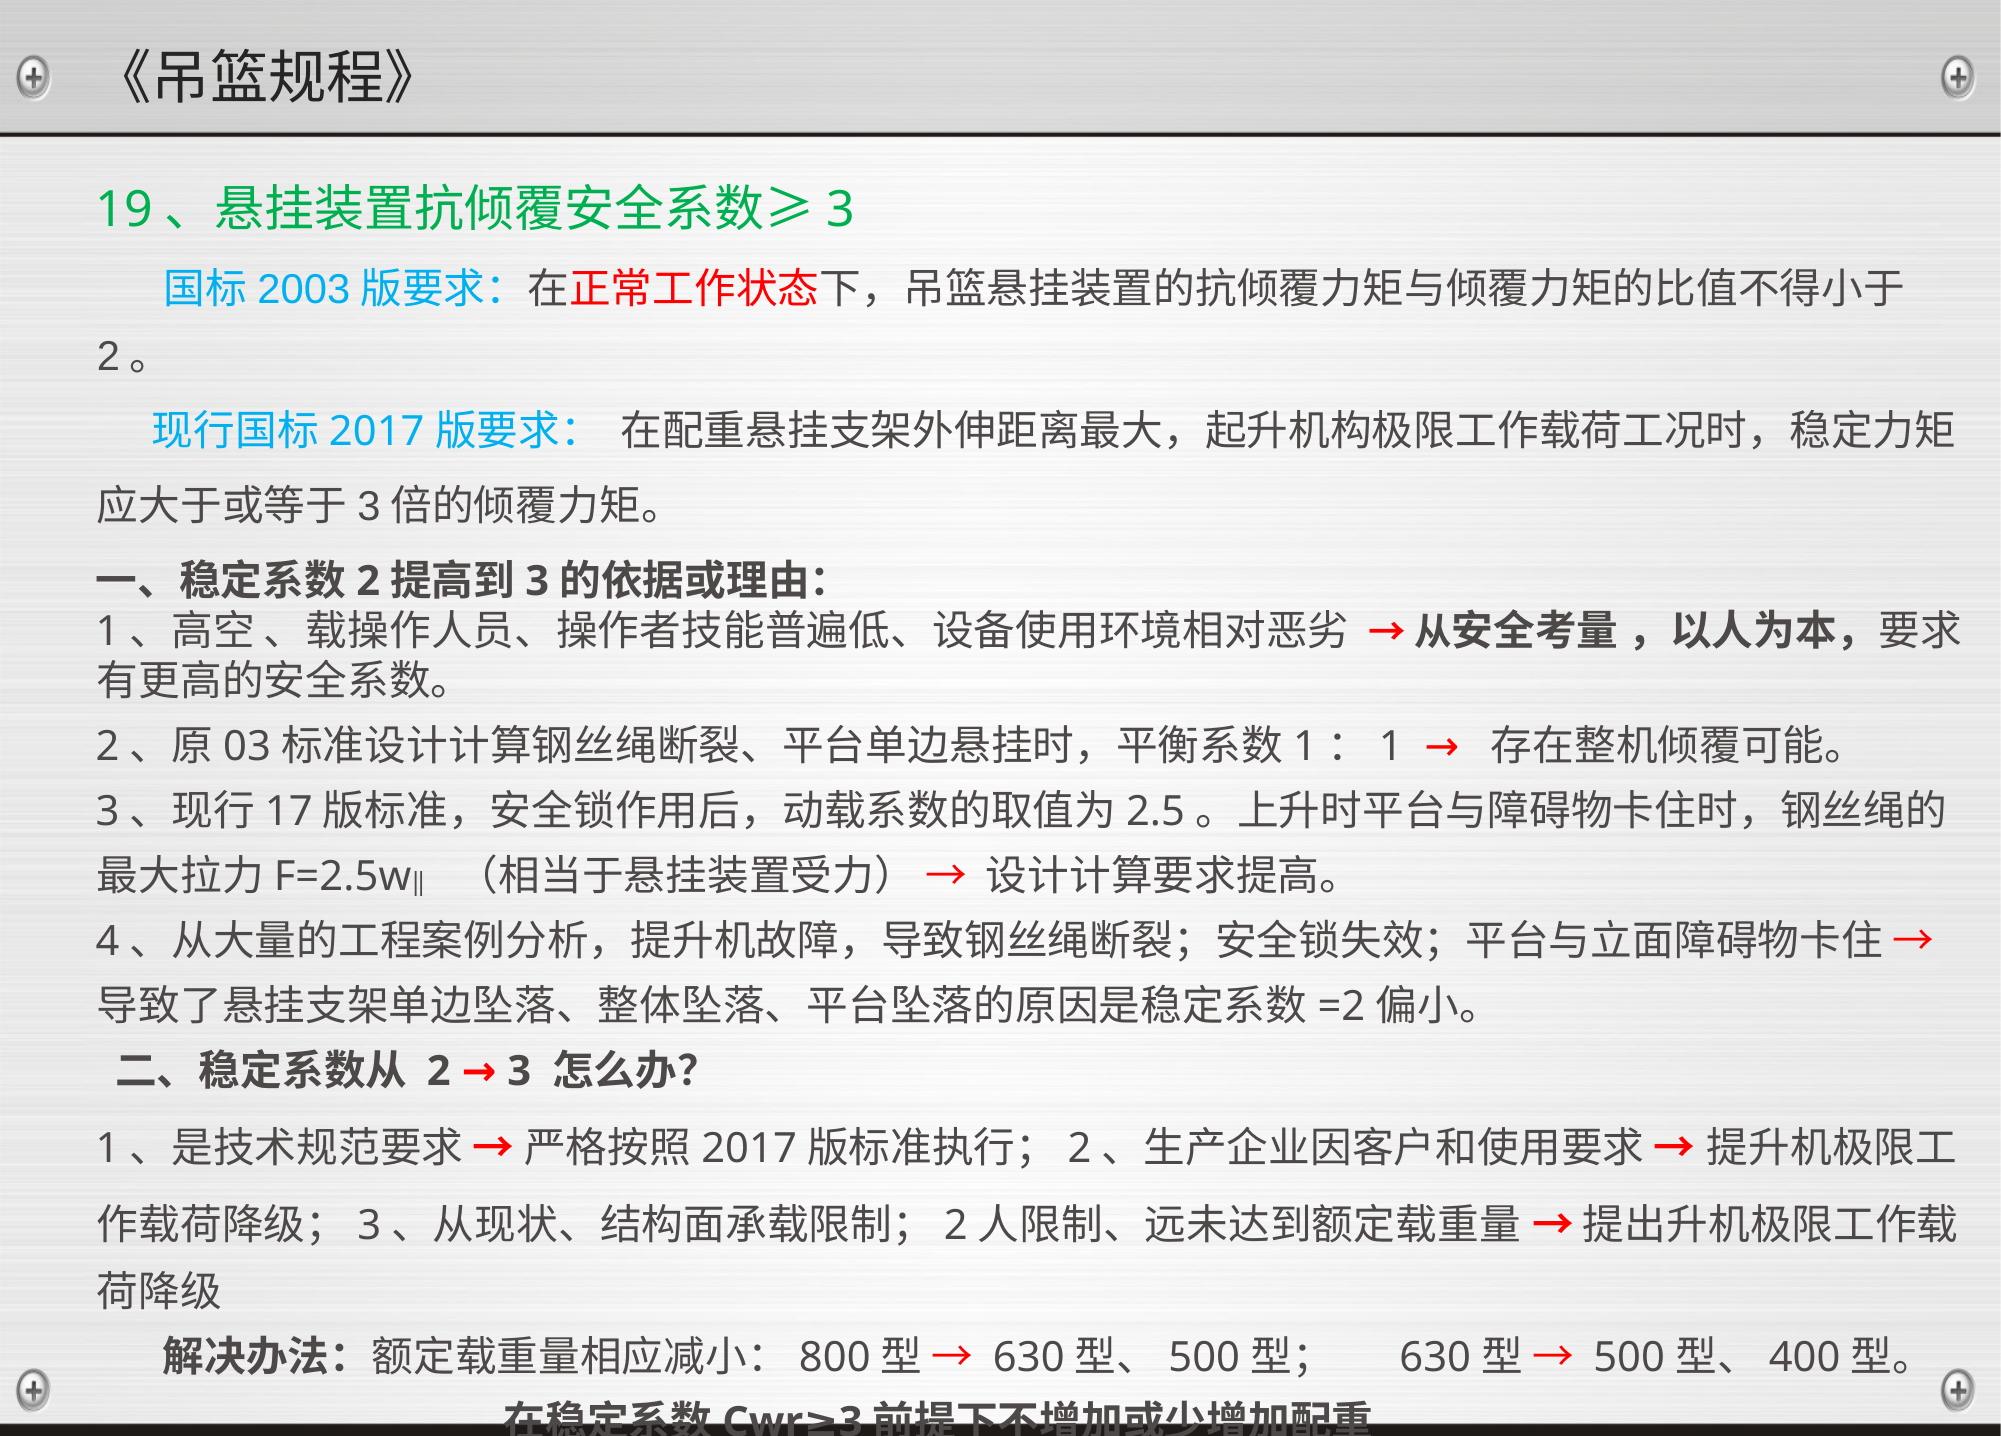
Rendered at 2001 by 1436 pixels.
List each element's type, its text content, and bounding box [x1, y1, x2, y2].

picture [0, 0, 2001, 1436]
text_box 19、悬挂装置抗倾覆安全系数≥3 国标2003版要求：在正常工作状态下，吊篮悬挂装置的抗倾覆力矩与倾覆力矩的比值不得小于2。 现行国标2017版要求： 在配重悬挂支架外伸距离最大，起升机构极限工作载荷工况时，稳定力矩应大于或等于3倍的倾覆力矩。 一、稳定系数2提高到3的依据或理由： 1、高空 、载操作人员、操作者技能普遍低、设备使用环境相对恶劣 → 从安全考量 ，以人为本，要求有更高的安全系数。 2、原03标准设计计算钢丝绳断裂、平台单边悬挂时，平衡系数1：1 → 存在整机倾覆可能。 3、现行17版标准，安全锁作用后，动载系数的取值为2.5。上升时平台与障碍物卡住时，钢丝绳的最大拉力F=2.5w‖ （相当于悬挂装置受力） → 设计计算要求提高。 4、从大量的工程案例分析，提升机故障，导致钢丝绳断裂；安全锁失效；平台与立面障碍物卡住 → 导致了悬挂支架单边坠落、整体坠落、平台坠落的原因是稳定系数=2偏小。 二、稳定系数从 2 → 3 怎么办？ 1、是技术规范要求 → 严格按照2017版标准执行；2、生产企业因客户和使用要求 → 提升机极限工作载荷降级；3、从现状、结构面承载限制；2人限制、远未达到额定载重量 → 提出升机极限工作载荷降级 解决办法：额定载重量相应减小：800型 → 630型、500型； 630型 → 500型、400型。 在稳定系数Cwr≥3前提下不增加或少增加配重 [67, 150, 1992, 1436]
text_box 《吊篮规程》 [78, 32, 507, 118]
